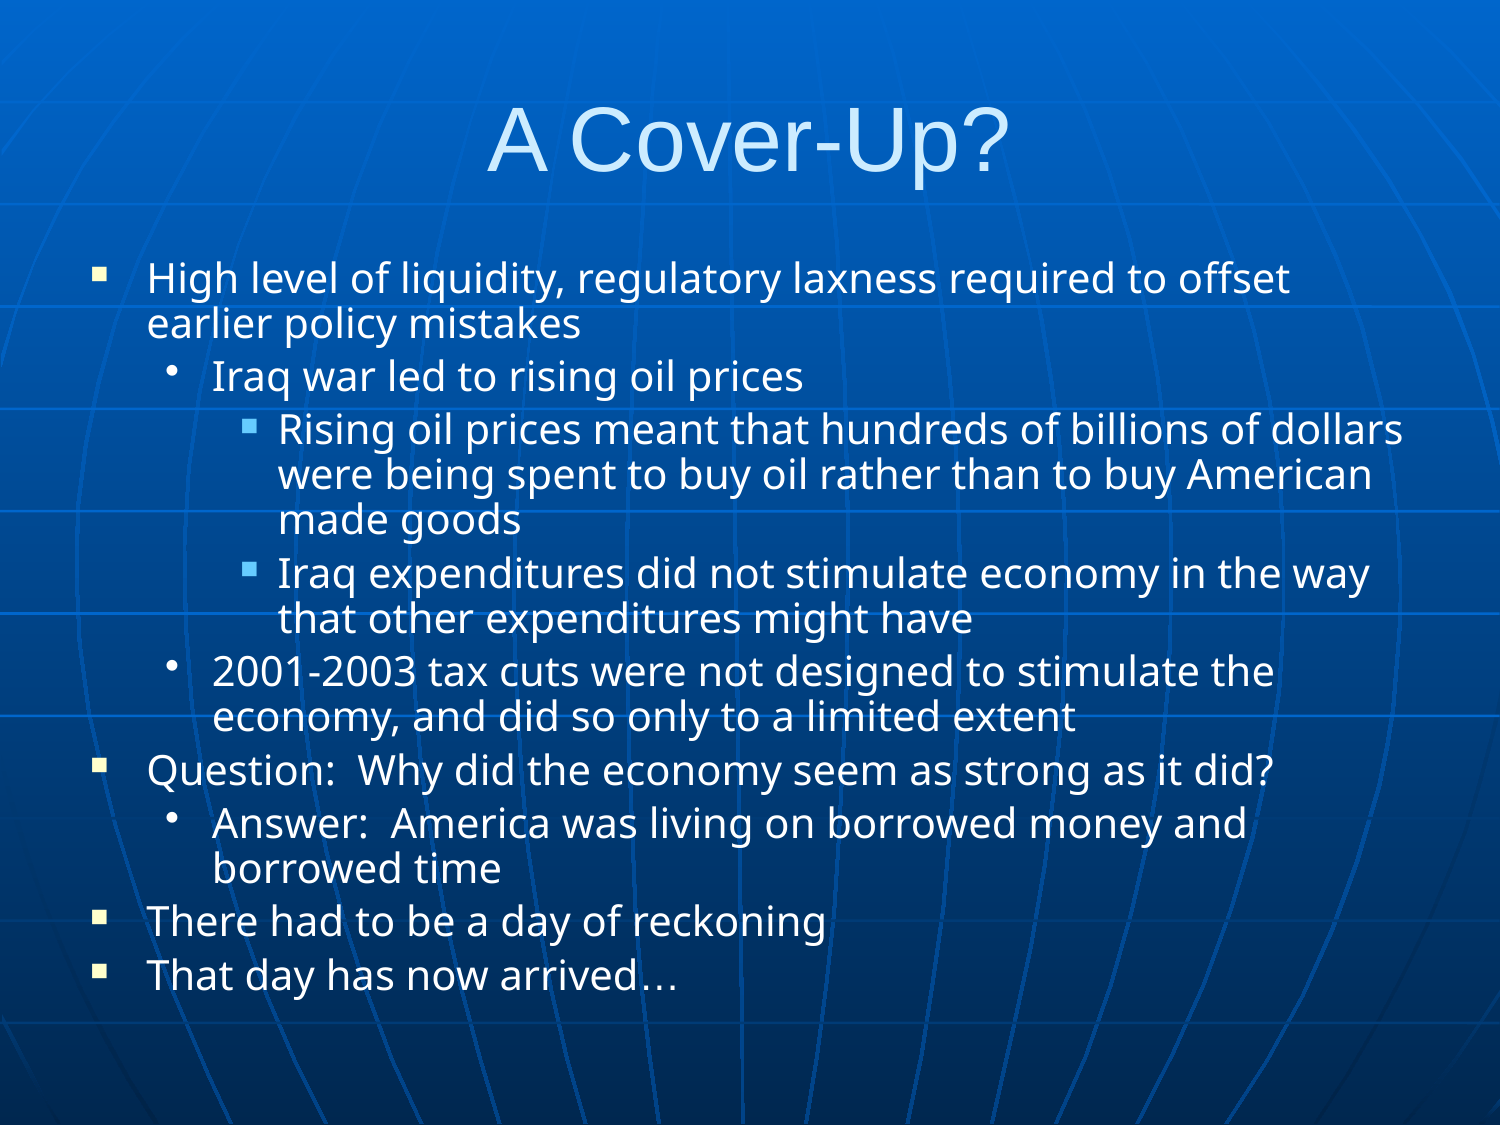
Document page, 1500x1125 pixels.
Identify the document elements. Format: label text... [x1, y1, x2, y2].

list High level of liquidity, regulatory laxness required to offset earlier policy mistakes Iraq war led to rising oil prices Rising oil prices meant that hundreds of billions of dollars were being spent to buy oil rather than to buy American made goods Iraq expenditures did not stimulate economy in the way that other expenditures might have 2001-2003 tax cuts were not designed to stimulate the economy, and did so only to a limited extent Question: Why did the economy seem as strong as it did? Answer: America was living on borrowed money and borrowed time There had to be a day of reckoning That day has now arrived… [74, 249, 1426, 1076]
title A Cover-Up? [74, 62, 1426, 208]
